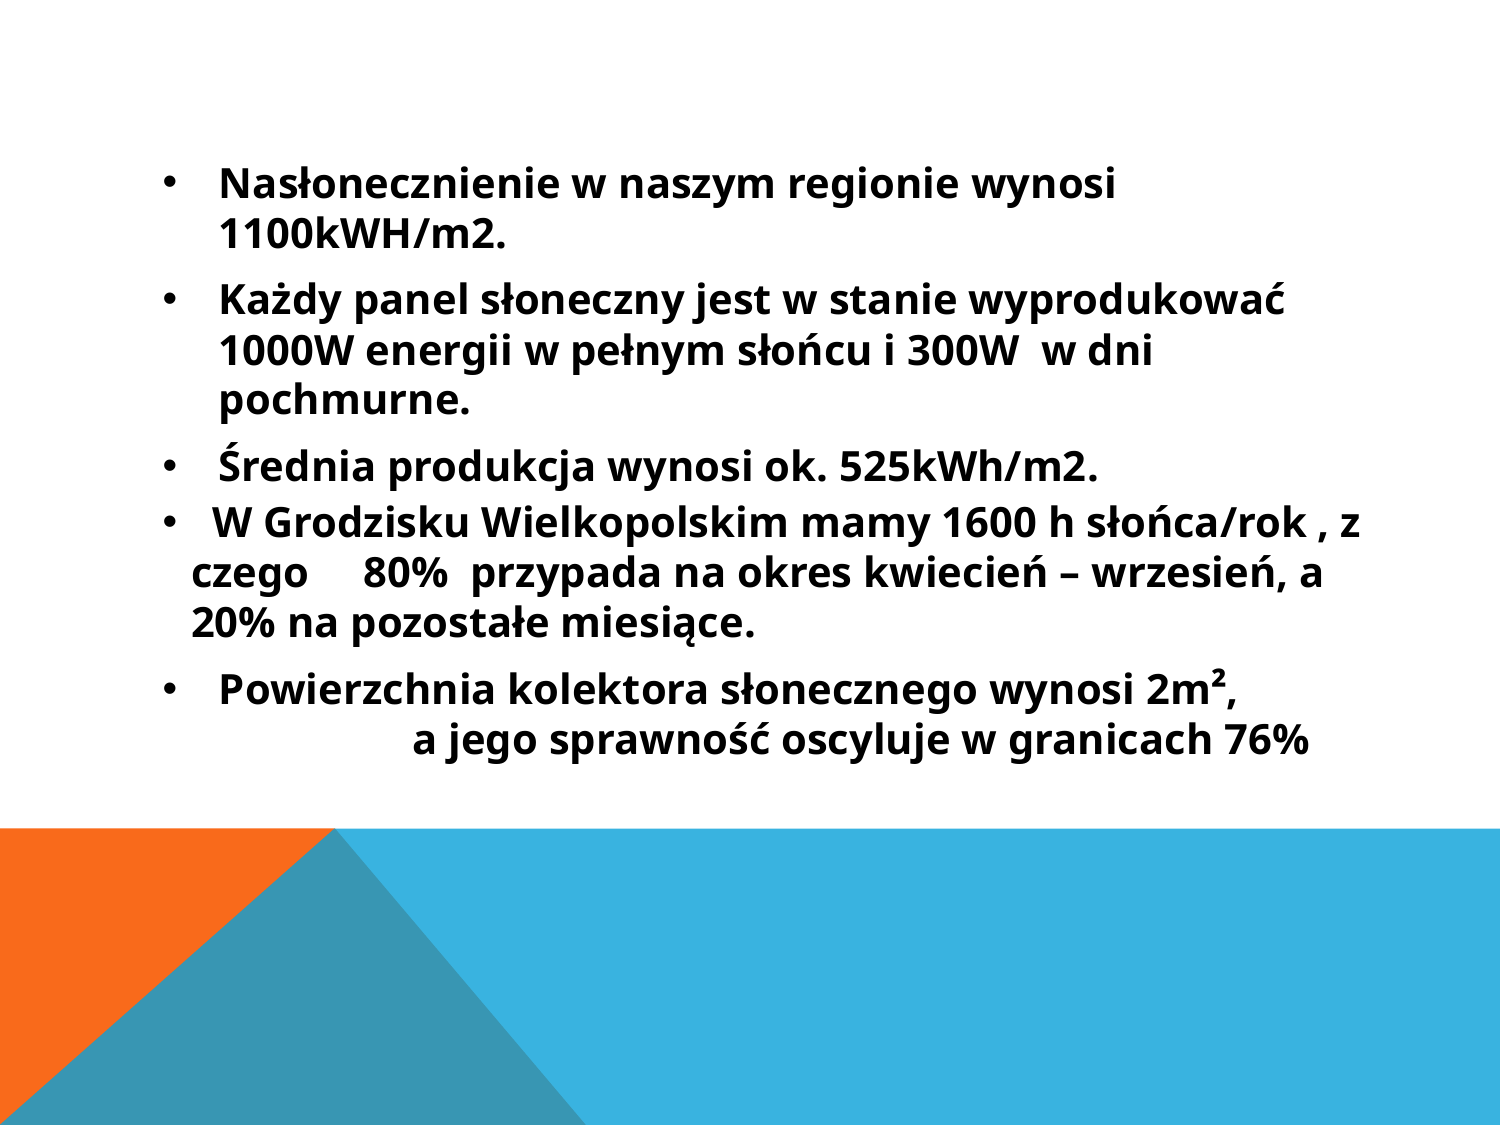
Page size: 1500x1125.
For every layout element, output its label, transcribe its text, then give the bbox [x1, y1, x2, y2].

list Nasłonecznienie w naszym regionie wynosi 1100kWH/m2. Każdy panel słoneczny jest w stanie wyprodukować 1000W energii w pełnym słońcu i 300W w dni pochmurne. Średnia produkcja wynosi ok. 525kWh/m2. W Grodzisku Wielkopolskim mamy 1600 h słońca/rok , z czego 80% przypada na okres kwiecień – wrzesień, a 20% na pozostałe miesiące. Powierzchnia kolektora słonecznego wynosi 2m², a jego sprawność oscyluje w granicach 76% [147, 149, 1400, 784]
